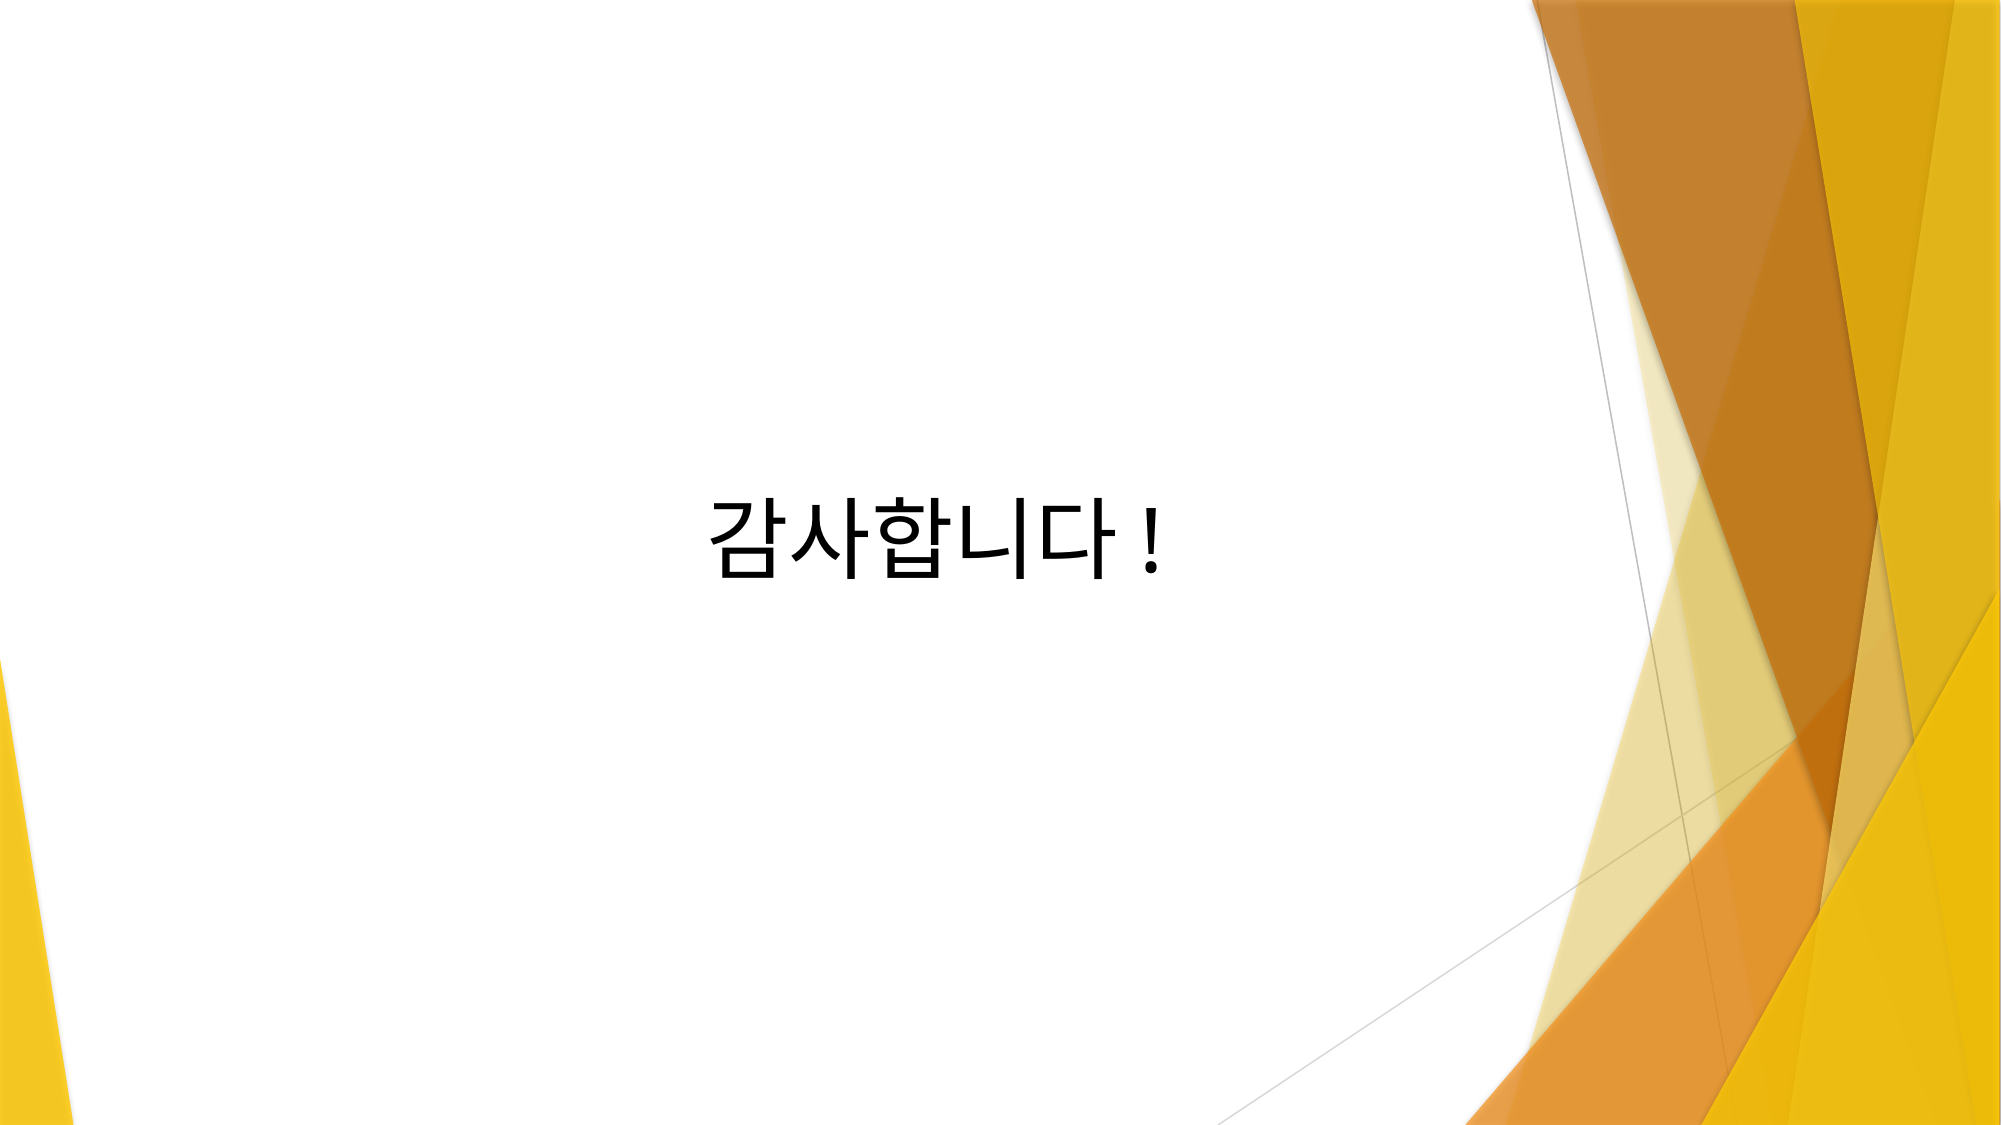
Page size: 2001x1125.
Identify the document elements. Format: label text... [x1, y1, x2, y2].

title 감사합니다! [454, 474, 1416, 637]
